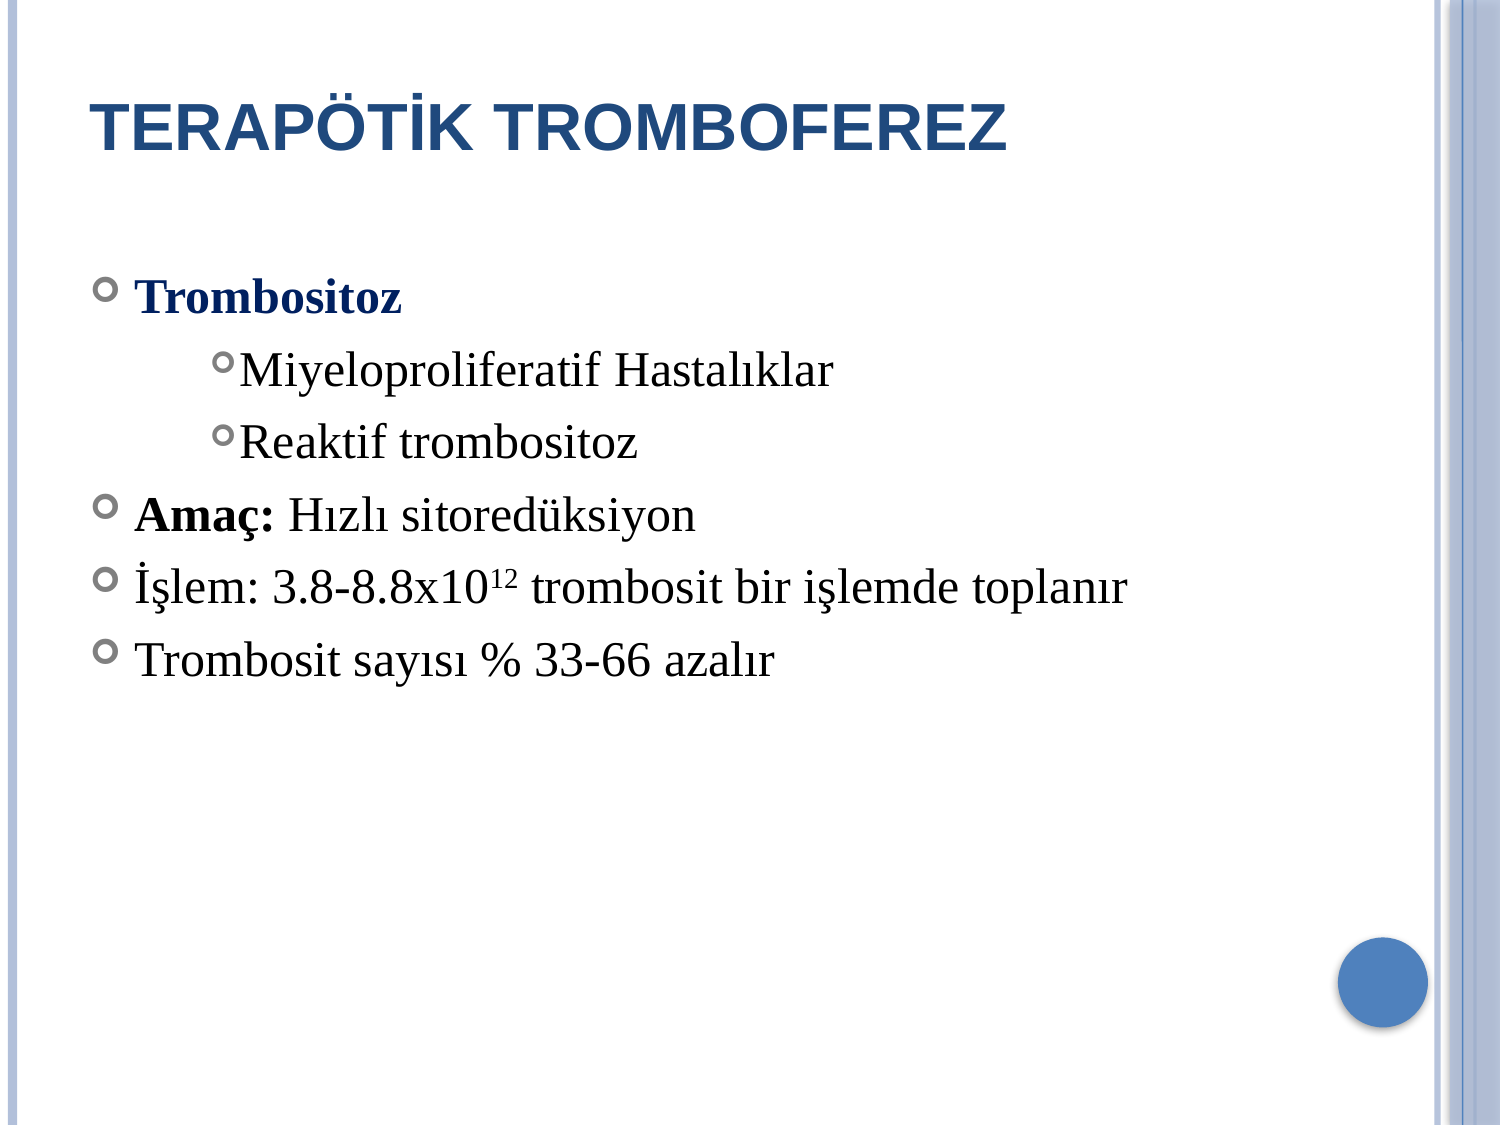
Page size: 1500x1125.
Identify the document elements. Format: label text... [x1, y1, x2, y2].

list Trombositoz Miyeloproliferatif Hastalıklar Reaktif trombositoz Amaç: Hızlı sitoredüksiyon İşlem: 3.8-8.8x1012 trombosit bir işlemde toplanır Trombosit sayısı % 33-66 azalır [75, 262, 1424, 1062]
title TERAPÖTİK TROMBOFEREZ [75, 0, 1300, 172]
